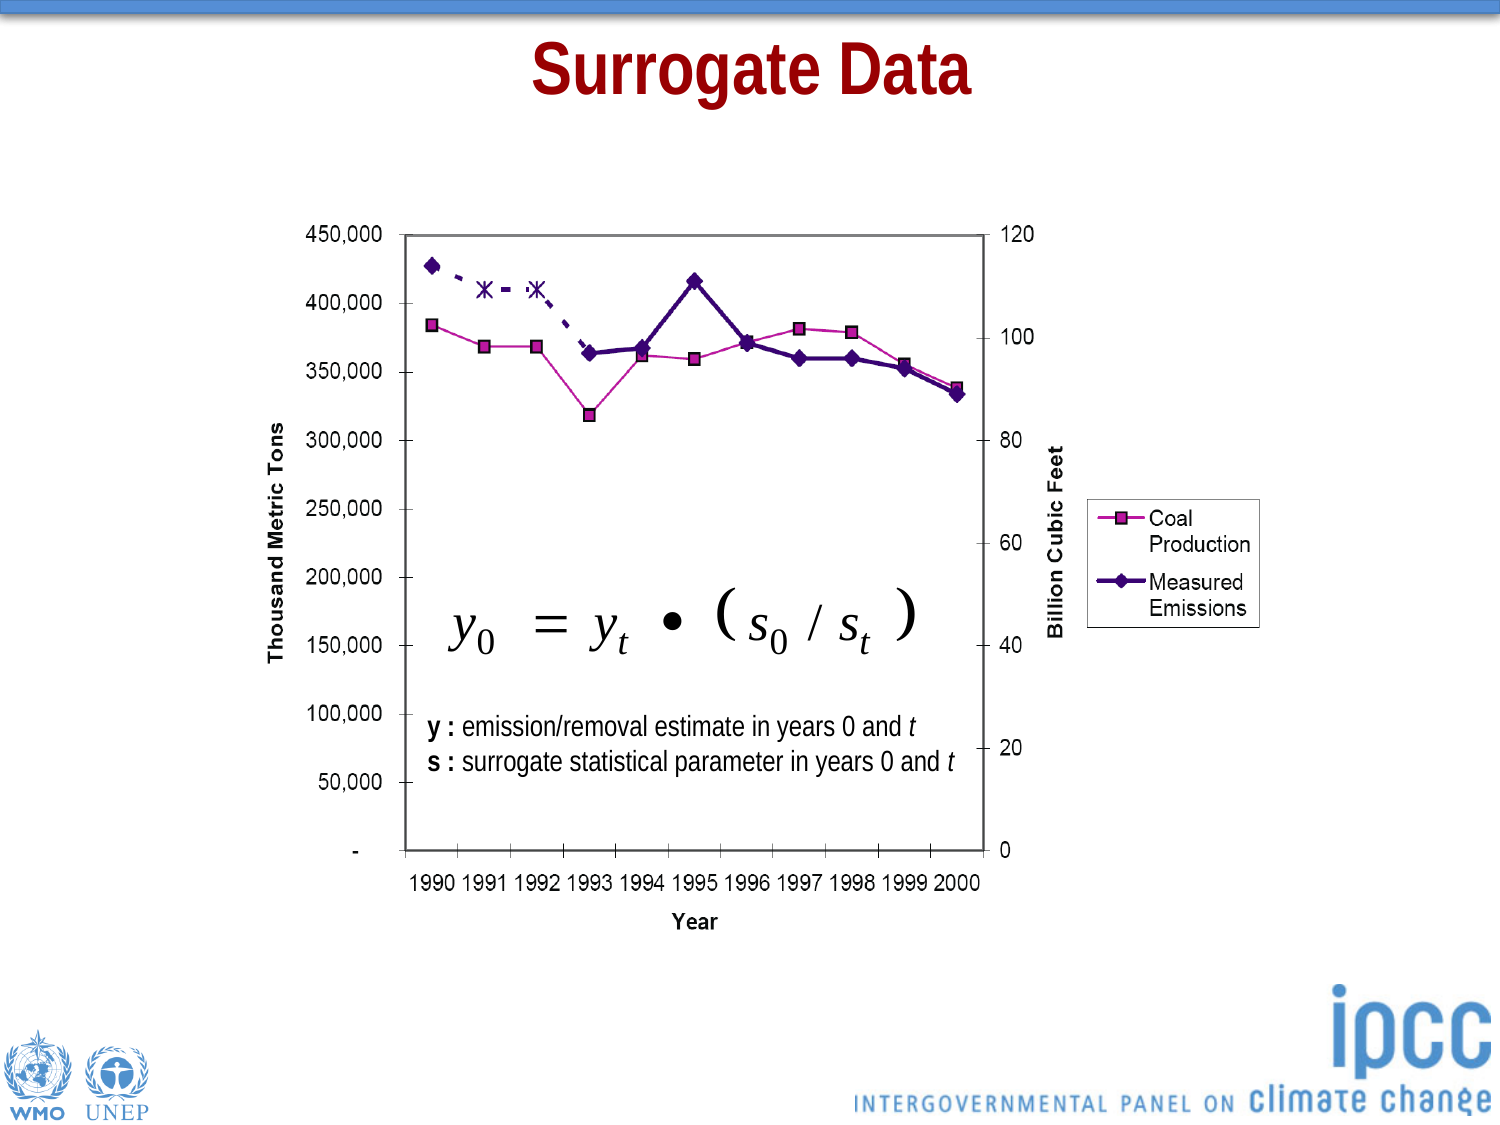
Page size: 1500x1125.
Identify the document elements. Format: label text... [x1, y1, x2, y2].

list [262, 212, 1263, 963]
title Surrogate Data [76, 26, 1427, 102]
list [437, 587, 923, 668]
picture [855, 984, 1491, 1116]
picture [0, 1027, 153, 1125]
